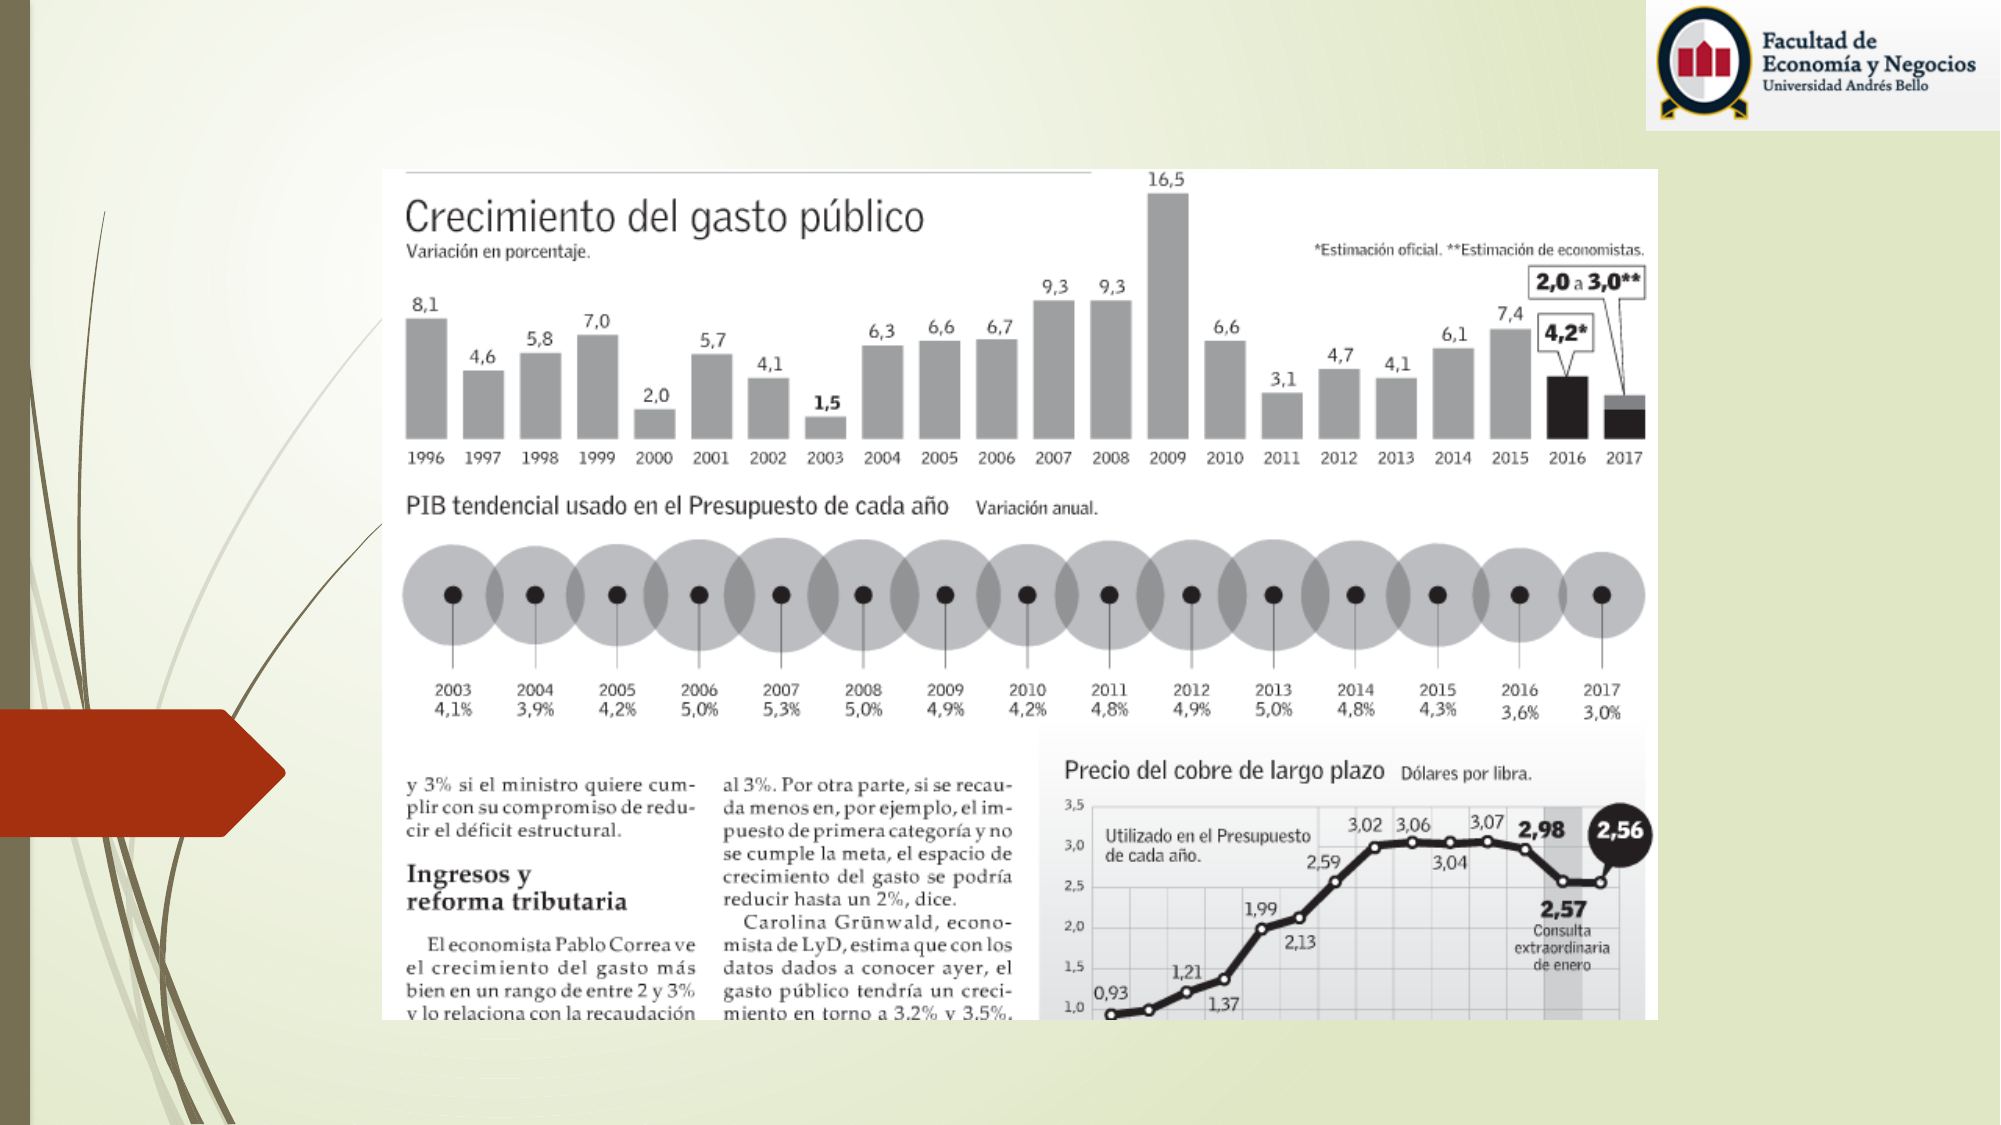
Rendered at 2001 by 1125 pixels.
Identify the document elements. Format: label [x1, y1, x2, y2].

picture [382, 169, 1658, 1020]
picture [1645, 0, 2000, 132]
